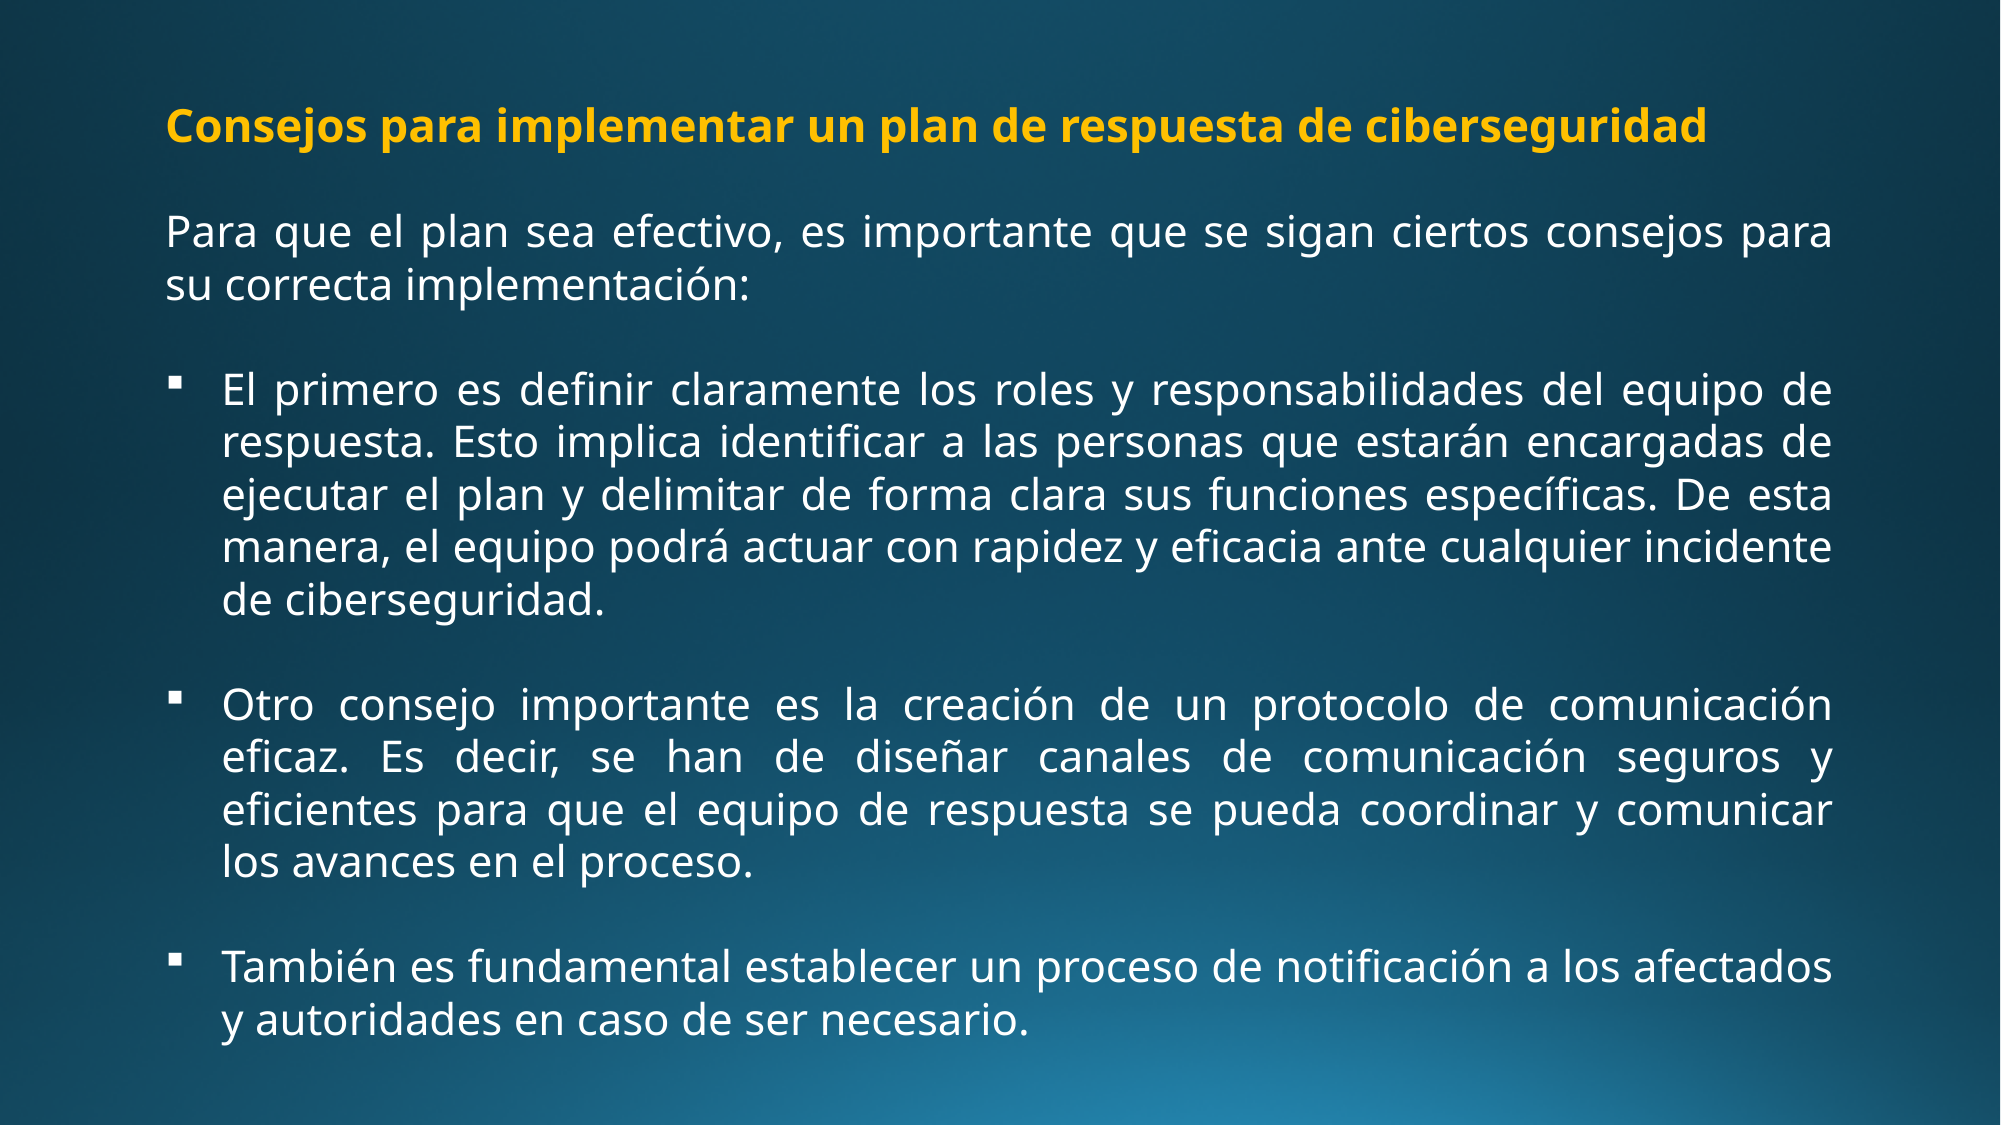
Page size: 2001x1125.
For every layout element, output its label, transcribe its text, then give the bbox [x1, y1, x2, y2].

text_box Consejos para implementar un plan de respuesta de ciberseguridad Para que el plan sea efectivo, es importante que se sigan ciertos consejos para su correcta implementación: El primero es definir claramente los roles y responsabilidades del equipo de respuesta. Esto implica identificar a las personas que estarán encargadas de ejecutar el plan y delimitar de forma clara sus funciones específicas. De esta manera, el equipo podrá actuar con rapidez y eficacia ante cualquier incidente de ciberseguridad. Otro consejo importante es la creación de un protocolo de comunicación eficaz. Es decir, se han de diseñar canales de comunicación seguros y eficientes para que el equipo de respuesta se pueda coordinar y comunicar los avances en el proceso. También es fundamental establecer un proceso de notificación a los afectados y autoridades en caso de ser necesario. [150, 89, 1850, 1052]
picture [0, 0, 2001, 1125]
